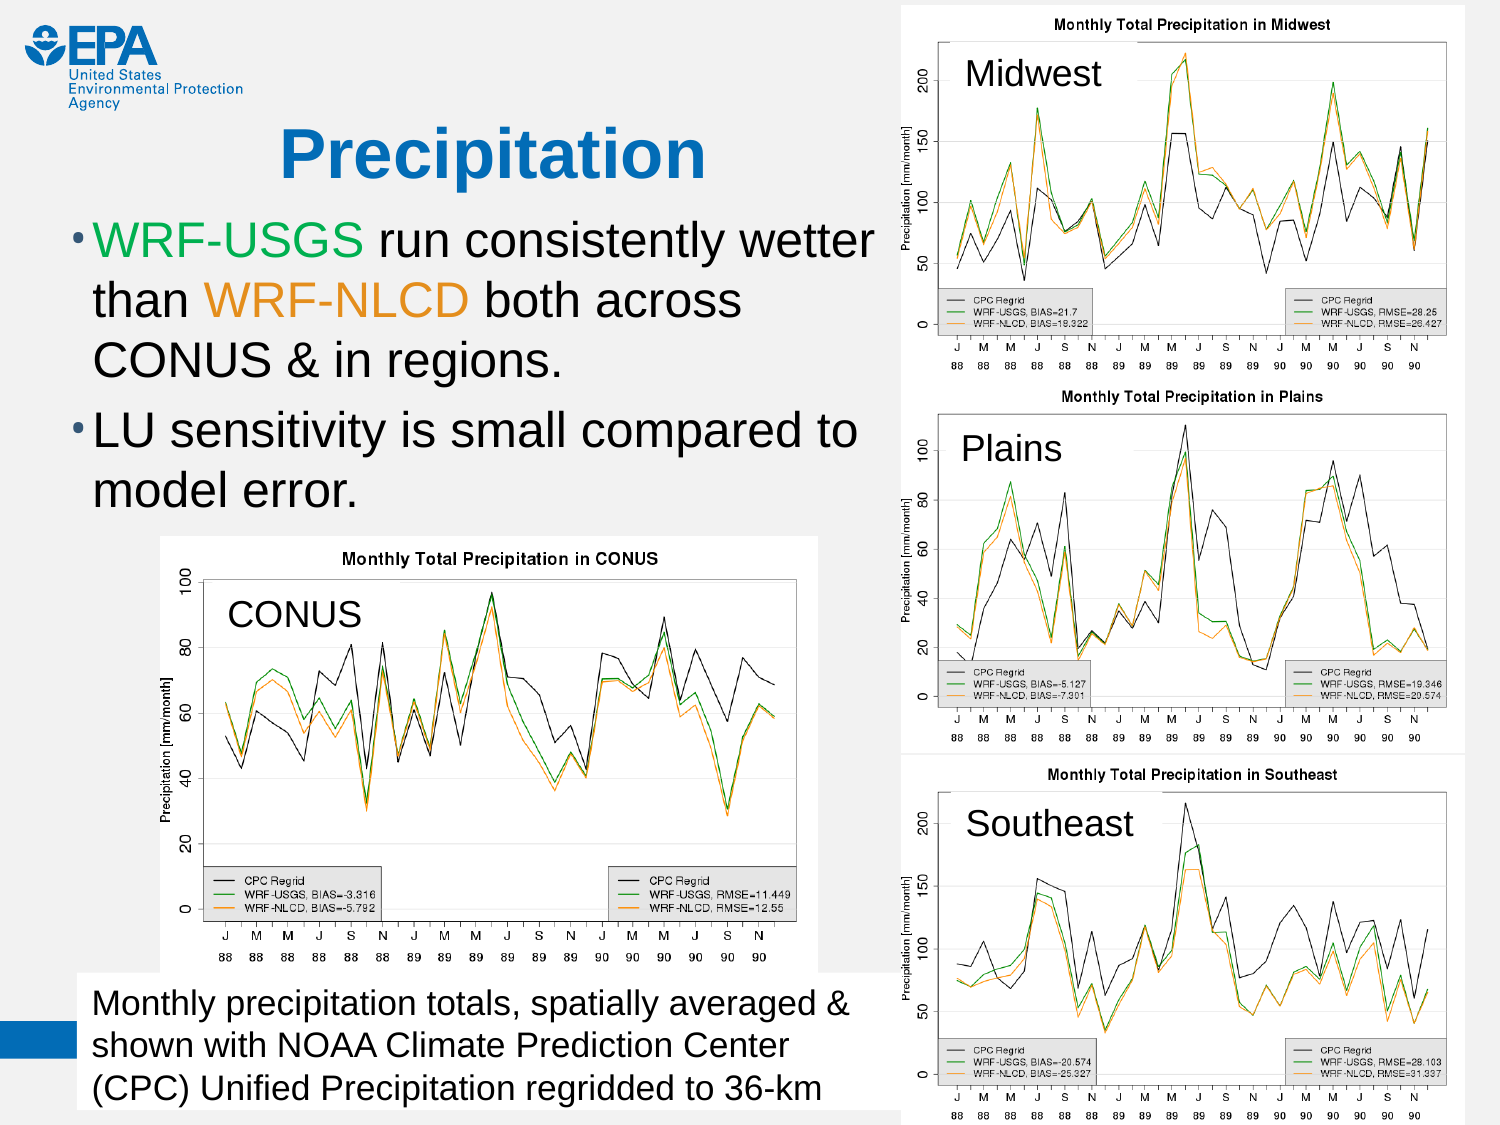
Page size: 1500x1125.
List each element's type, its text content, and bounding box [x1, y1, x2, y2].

picture [901, 754, 1465, 1125]
text_box WRF-USGS run consistently wetter than WRF-NLCD both across CONUS & in regions. LU sensitivity is small compared to model error. [50, 199, 896, 513]
picture [901, 4, 1465, 753]
title Precipitation [137, 99, 850, 199]
slide_number 5 [0, 1021, 76, 1059]
text_box Monthly precipitation totals, spatially averaged & shown with NOAA Climate Prediction Center (CPC) Unified Precipitation regridded to 36-km [76, 972, 896, 1111]
picture [160, 536, 818, 975]
